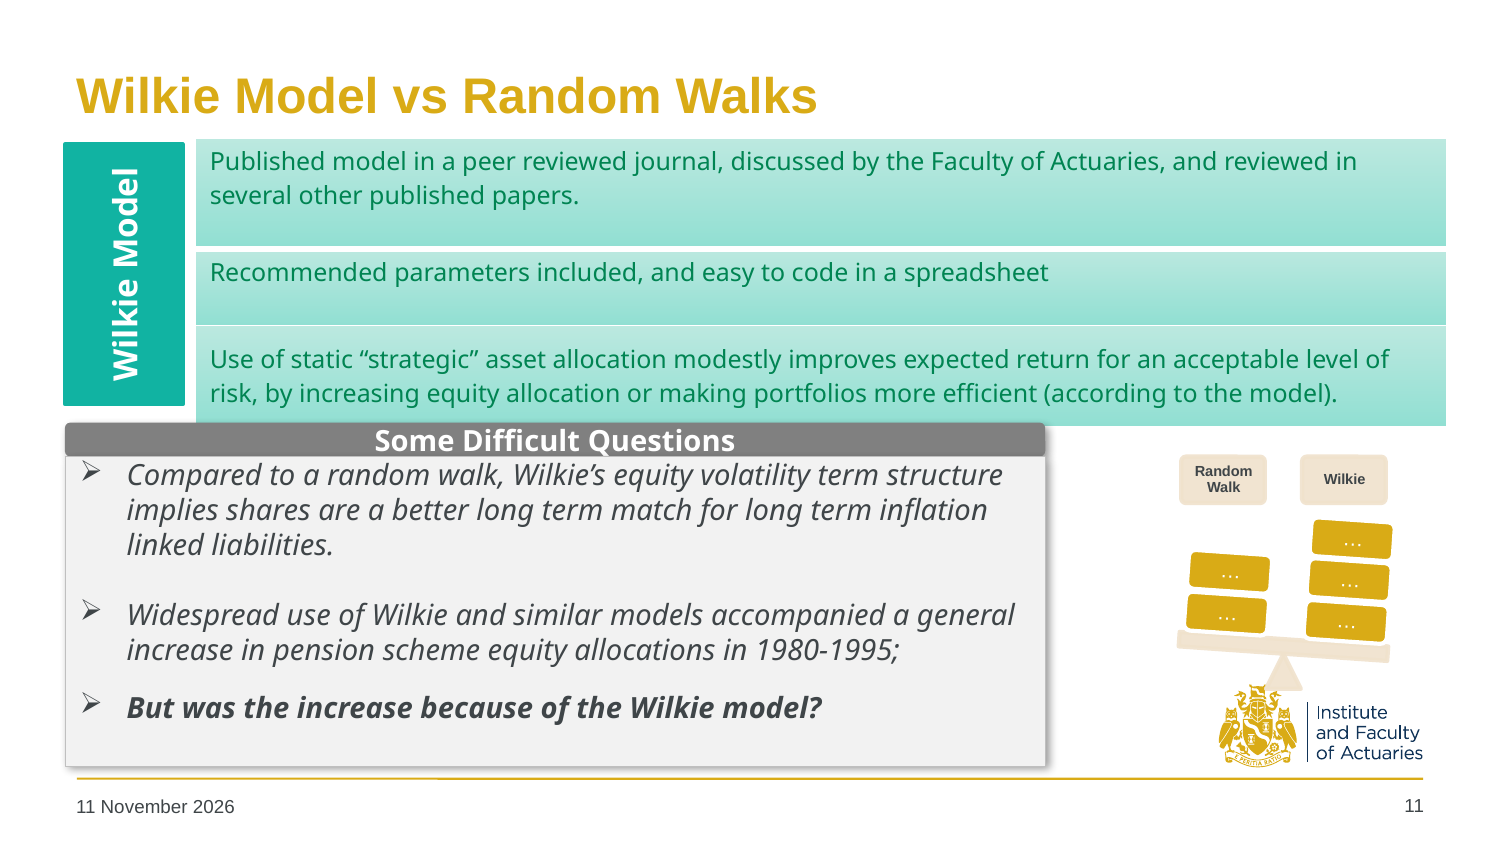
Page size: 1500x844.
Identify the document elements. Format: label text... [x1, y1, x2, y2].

table_cell Recommended parameters included, and easy to code in a spreadsheet [196, 252, 1446, 325]
table_header Published model in a peer reviewed journal, discussed by the Faculty of Actuaries, and reviewed in several other published papers. [196, 139, 1446, 246]
text_box Compared to a random walk, Wilkie’s equity volatility term structure implies shares are a better long term match for long term inflation linked liabilities. Widespread use of Wilkie and similar models accompanied a general increase in pension scheme equity allocations in 1980-1995; But was the increase because of the Wilkie model? [63, 455, 1047, 768]
table_cell Use of static “strategic” asset allocation modestly improves expected return for an acceptable level of risk, by increasing equity allocation or making portfolios more efficient (according to the model). [196, 326, 1446, 426]
text_box Some Difficult Questions [62, 420, 1048, 455]
text_box Wilkie Model [63, 142, 185, 406]
slide_number 11 [1328, 787, 1436, 830]
title Wilkie Model vs Random Walks [64, 23, 1426, 164]
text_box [1092, 456, 1475, 690]
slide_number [64, 788, 396, 830]
